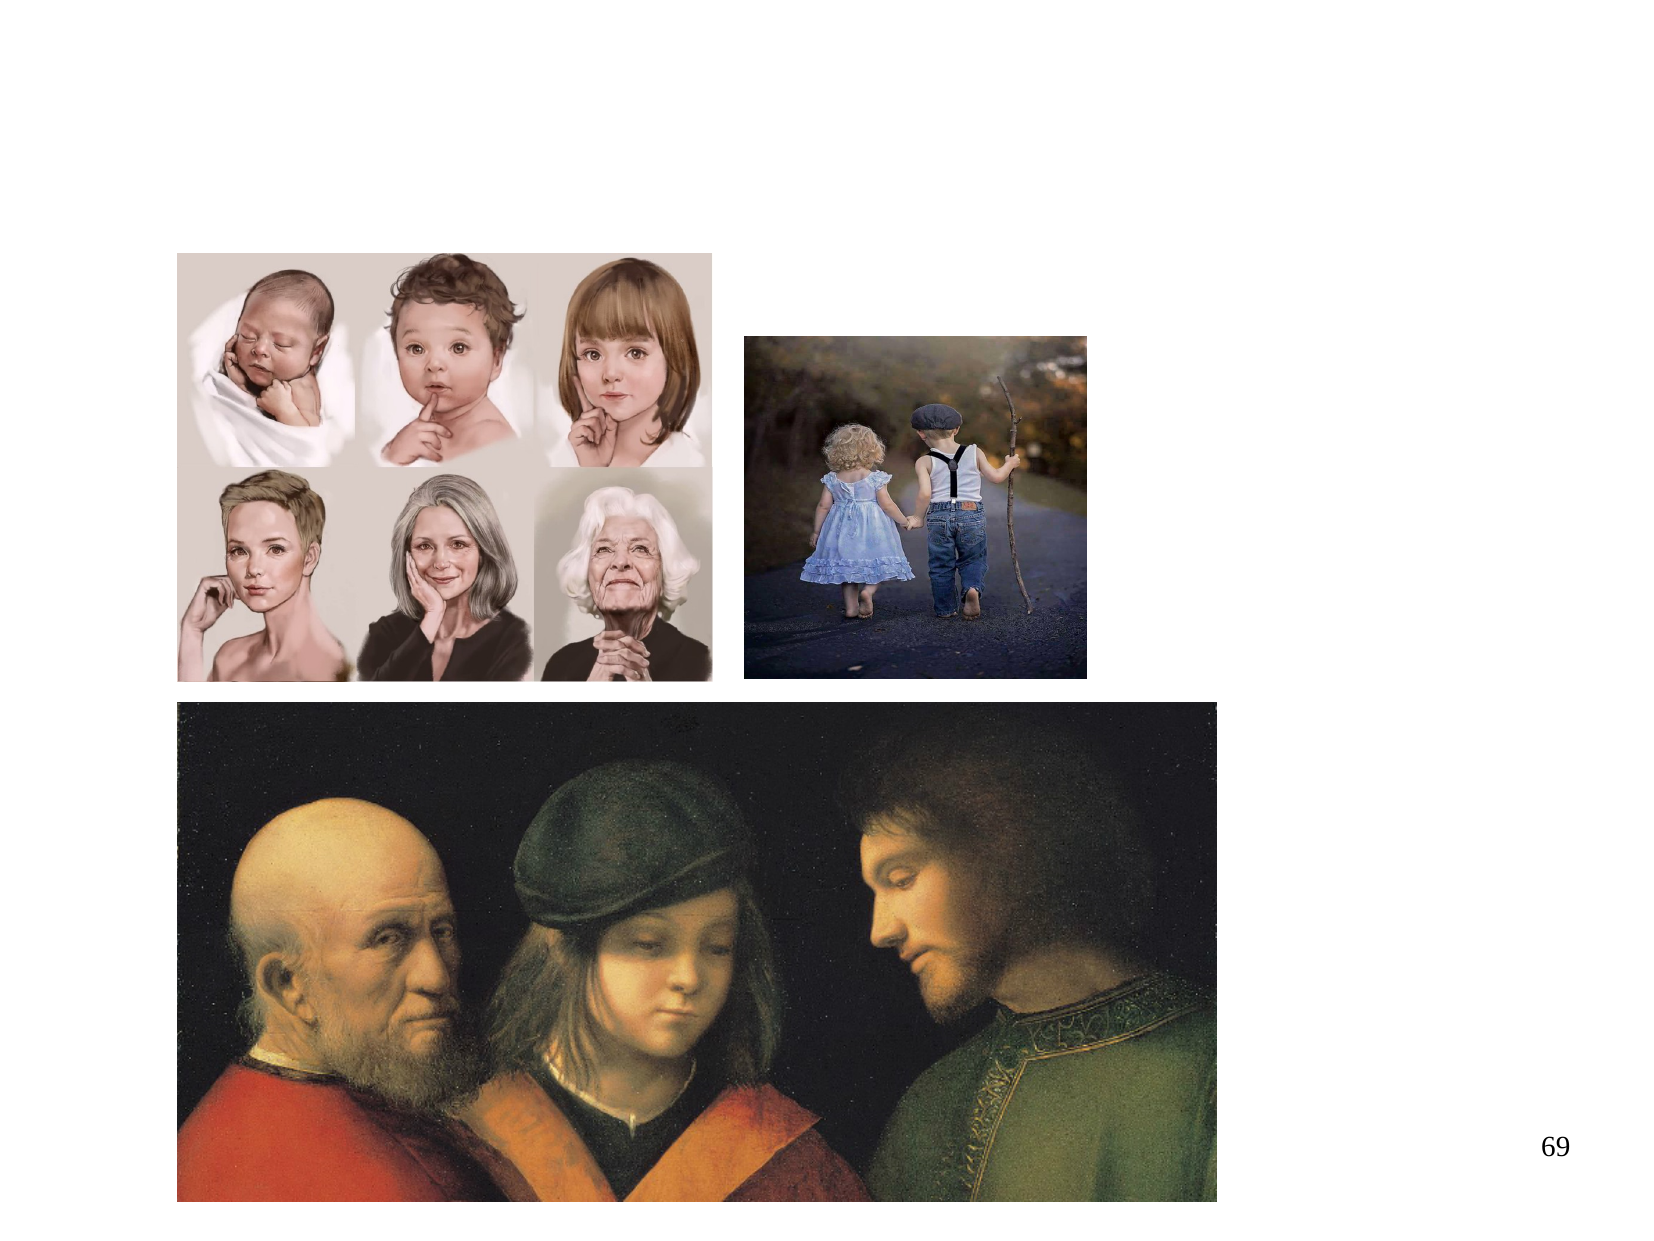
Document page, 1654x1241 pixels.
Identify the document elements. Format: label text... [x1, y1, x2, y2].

slide_number 69 [1185, 1129, 1571, 1216]
picture [176, 253, 713, 683]
picture [176, 702, 1217, 1202]
picture [743, 336, 1087, 680]
